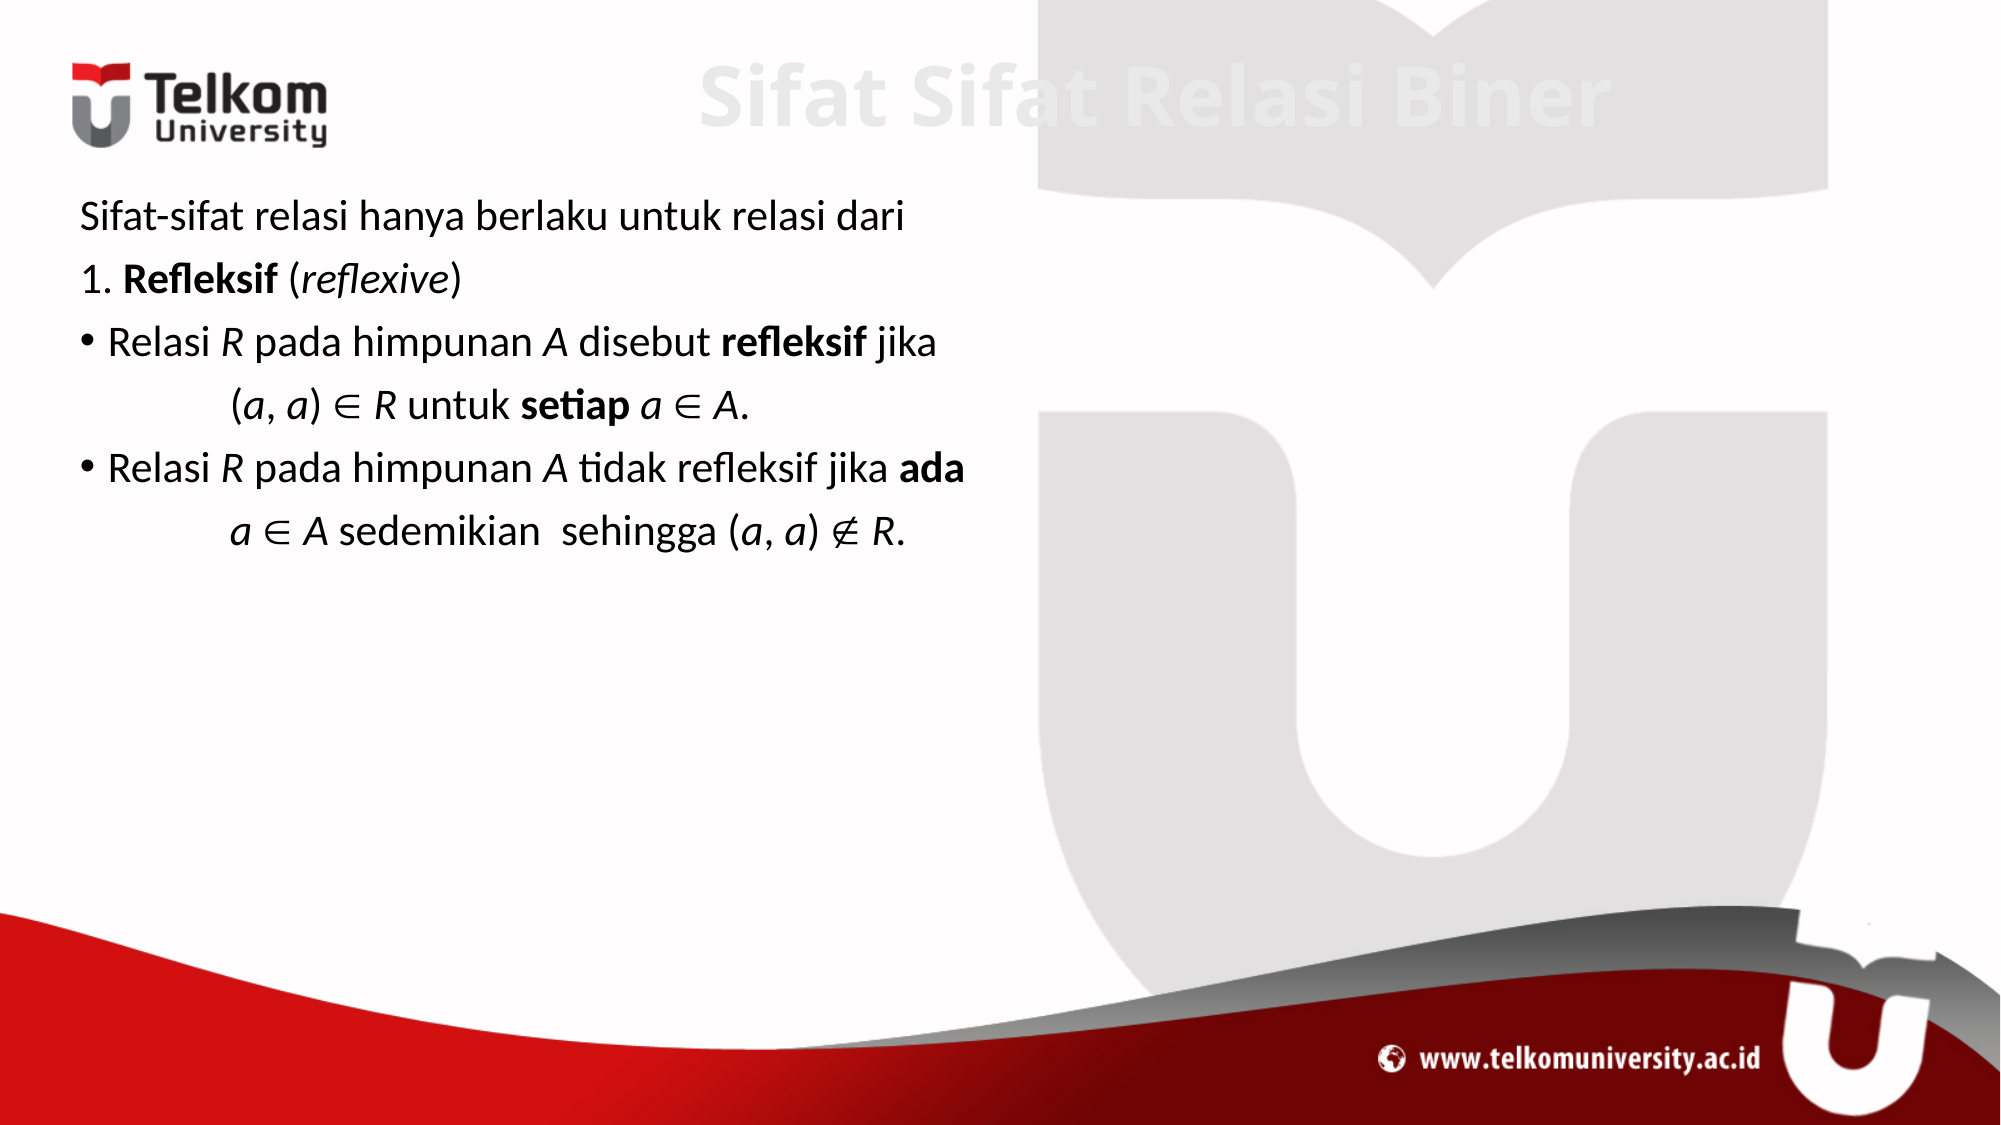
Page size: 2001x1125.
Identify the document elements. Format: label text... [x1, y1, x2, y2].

title Sifat Sifat Relasi Biner [370, 31, 1943, 169]
list Sifat-sifat relasi hanya berlaku untuk relasi dari 1. Refleksif (reflexive) Relasi R pada himpunan A disebut refleksif jika (a, a)  R untuk setiap a  A. Relasi R pada himpunan A tidak refleksif jika ada a  A sedemikian sehingga (a, a)  R. [64, 185, 1943, 1014]
picture [0, 0, 2001, 1125]
